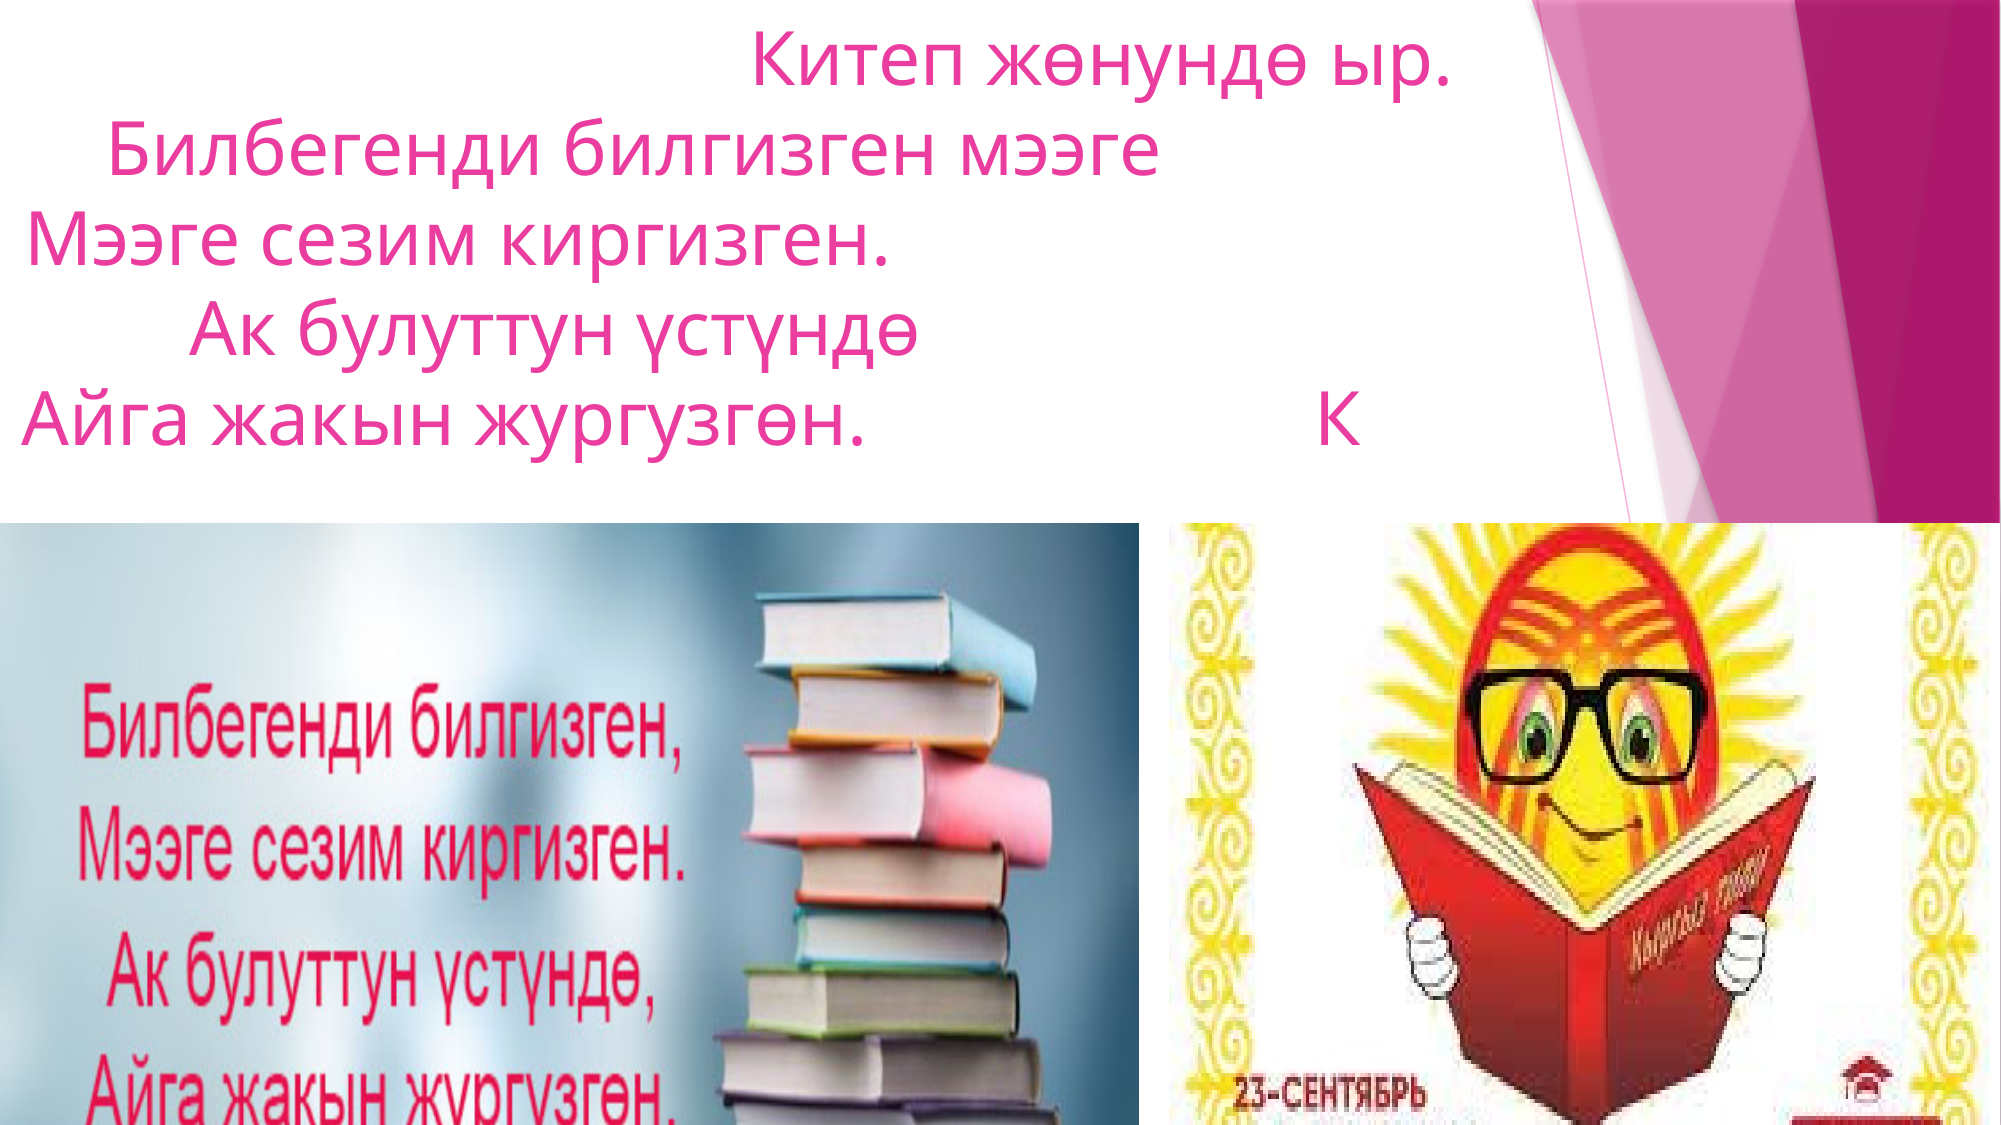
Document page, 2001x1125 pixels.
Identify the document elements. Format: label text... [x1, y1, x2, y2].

title Китеп жөнундө ыр. Билбегенди билгизген мээге Мээге сезим киргизген. Ак булуттун үстүндө Айга жакын жургузгөн. К [0, 3, 1970, 1125]
picture [0, 522, 1140, 1125]
picture [1168, 522, 2000, 1125]
